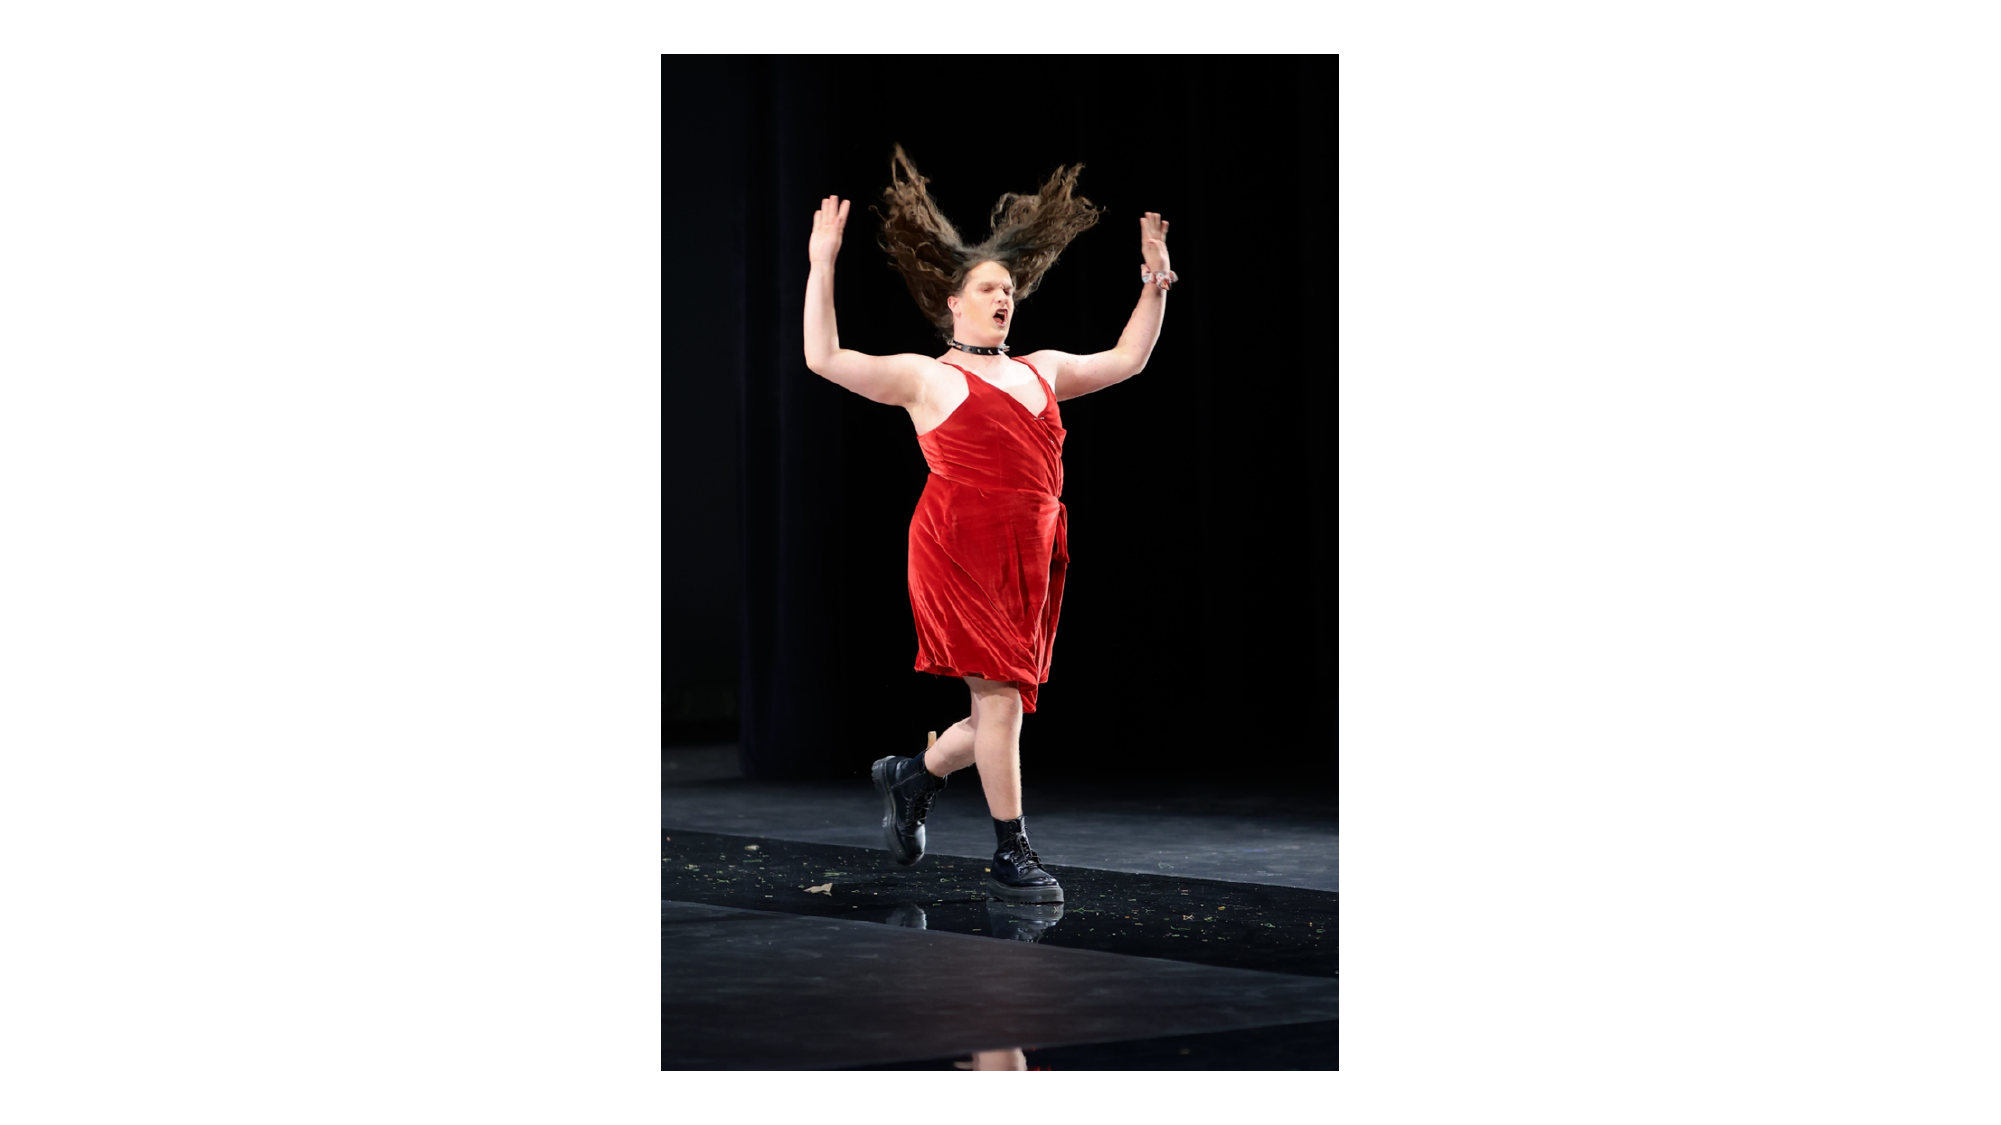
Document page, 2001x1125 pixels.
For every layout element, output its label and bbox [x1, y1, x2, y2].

picture [661, 54, 1339, 1071]
